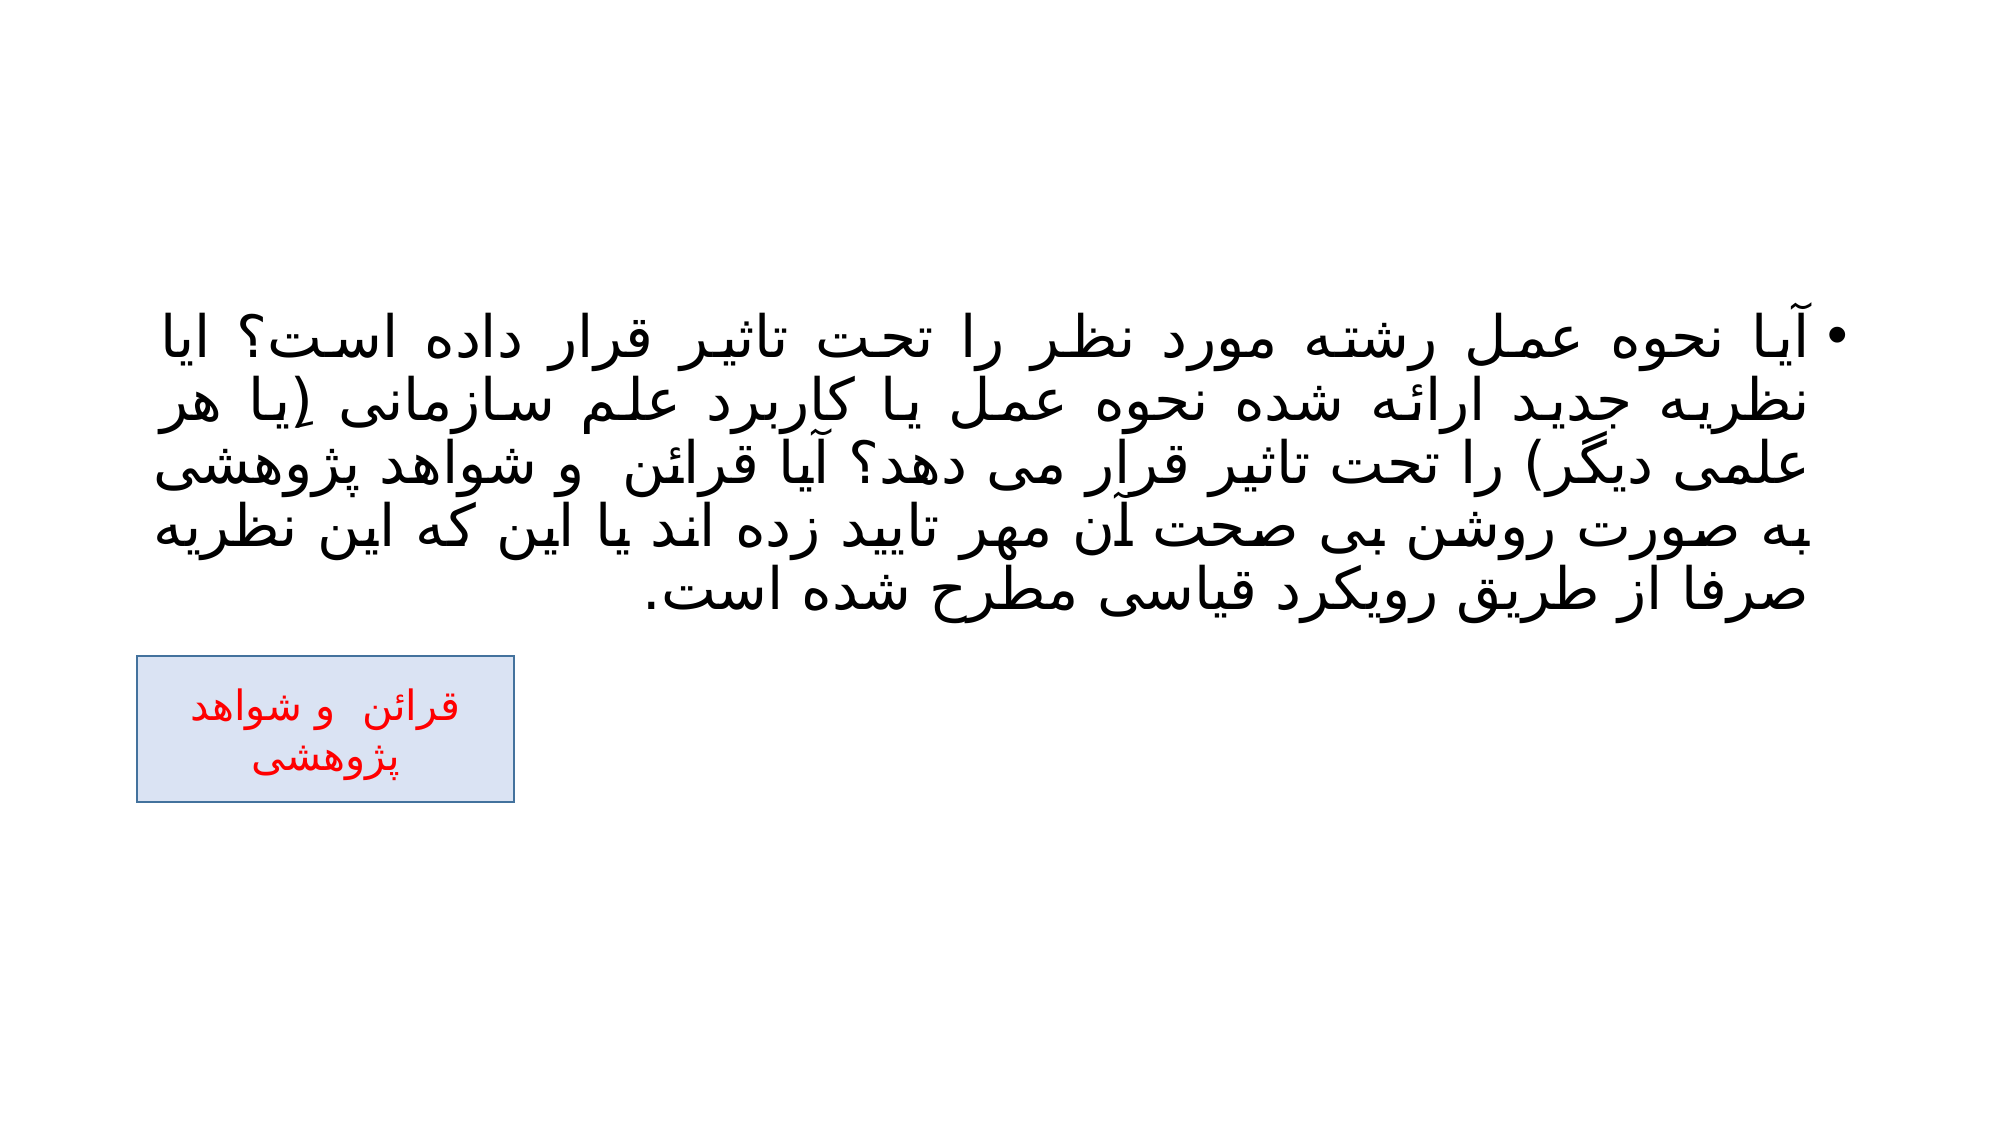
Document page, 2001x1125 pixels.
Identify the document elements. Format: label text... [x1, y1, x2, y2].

list آیا نحوه عمل رشته مورد نظر را تحت تاثیر قرار داده است؟ ایا نظریه جدید ارائه شده نحوه عمل یا کاربرد علم سازمانی (ِیا هر علمی دیگر) را تحت تاثیر قرار می دهد؟ آیا قرائن و شواهد پژوهشی به صورت روشن بی صحت آن مهر تایید زده اند یا این که این نظریه صرفا از طریق رویکرد قیاسی مطرح شده است. [137, 299, 1863, 1014]
text_box قرائن و شواهد پژوهشی [136, 655, 515, 803]
